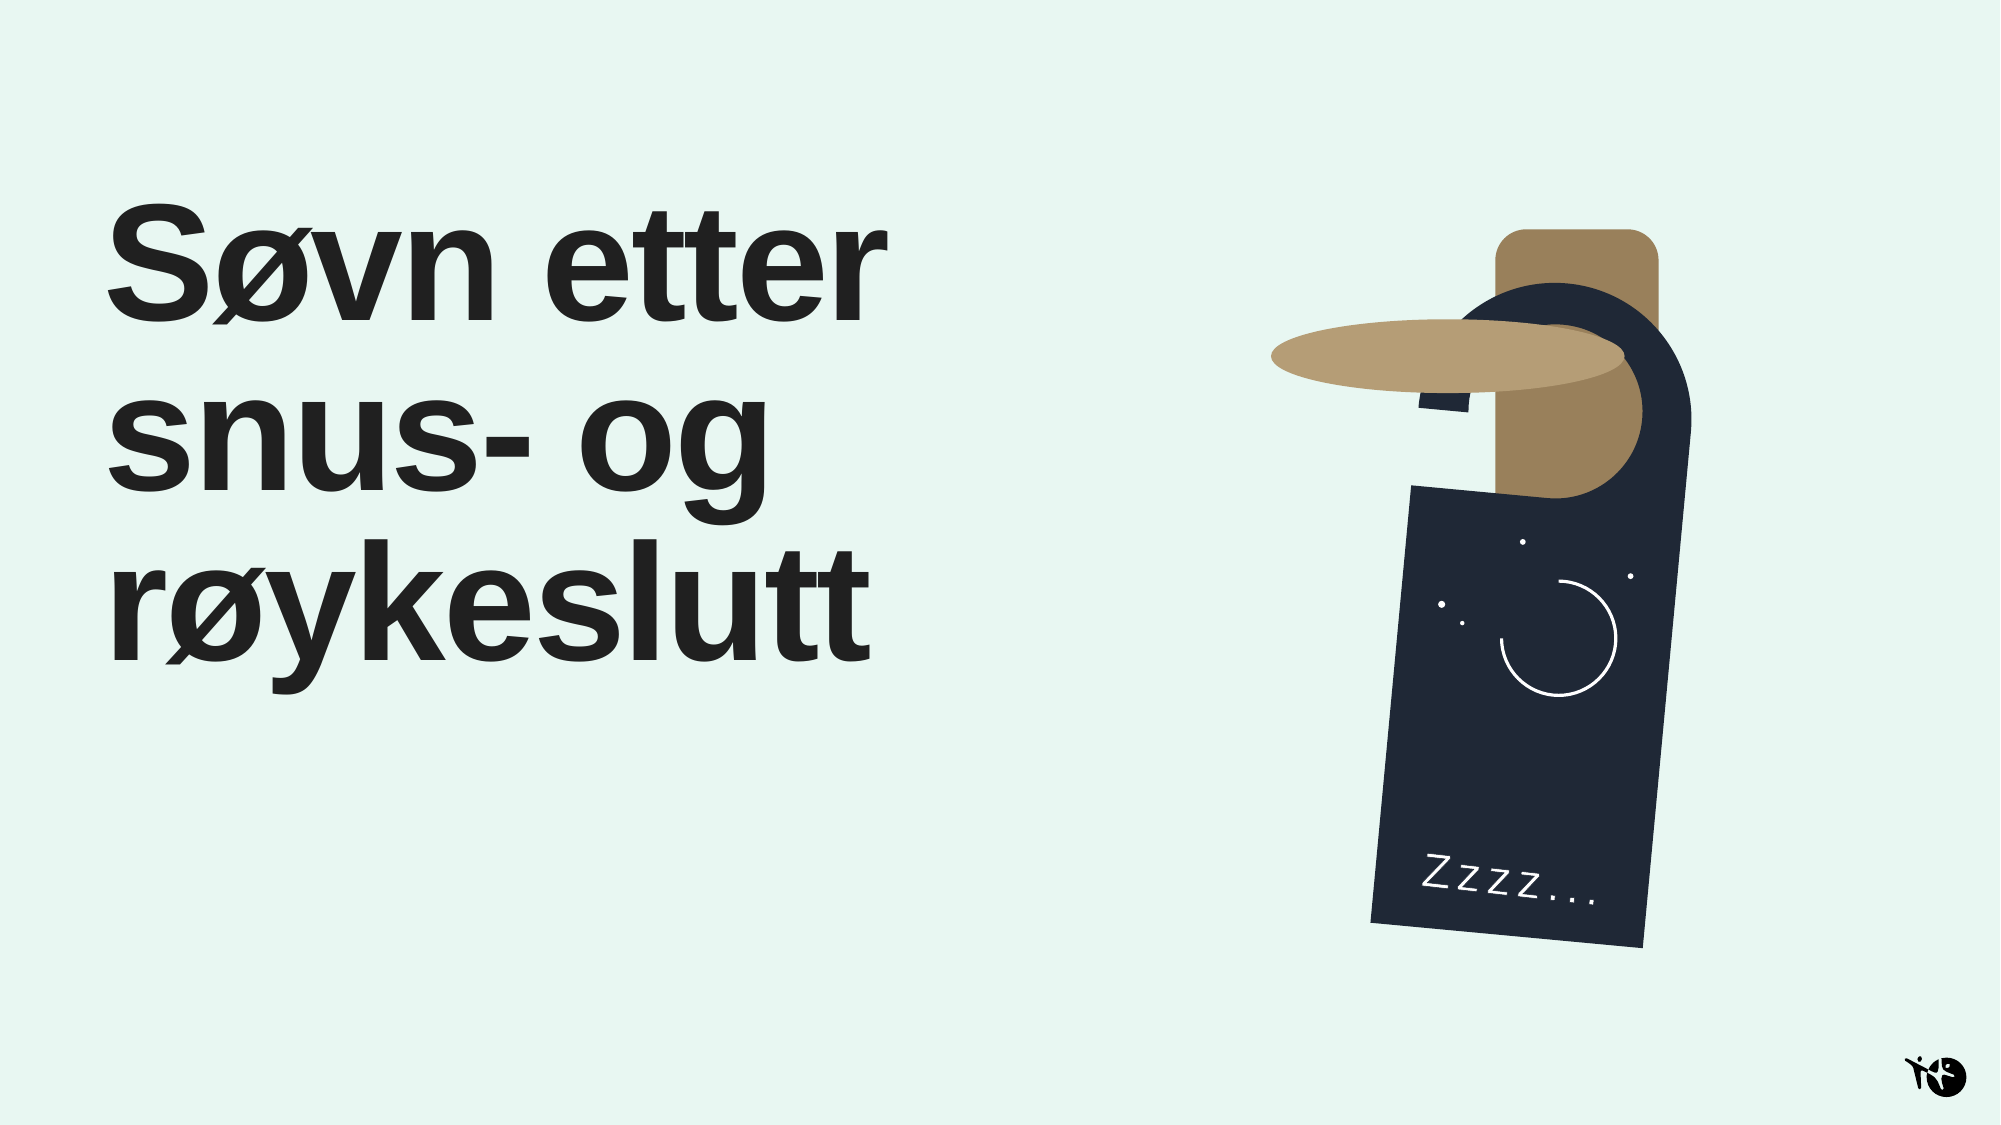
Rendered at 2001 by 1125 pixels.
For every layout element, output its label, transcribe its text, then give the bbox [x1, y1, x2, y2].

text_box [1270, 229, 1692, 949]
title Søvn etter snus- og røykeslutt [103, 184, 1220, 653]
